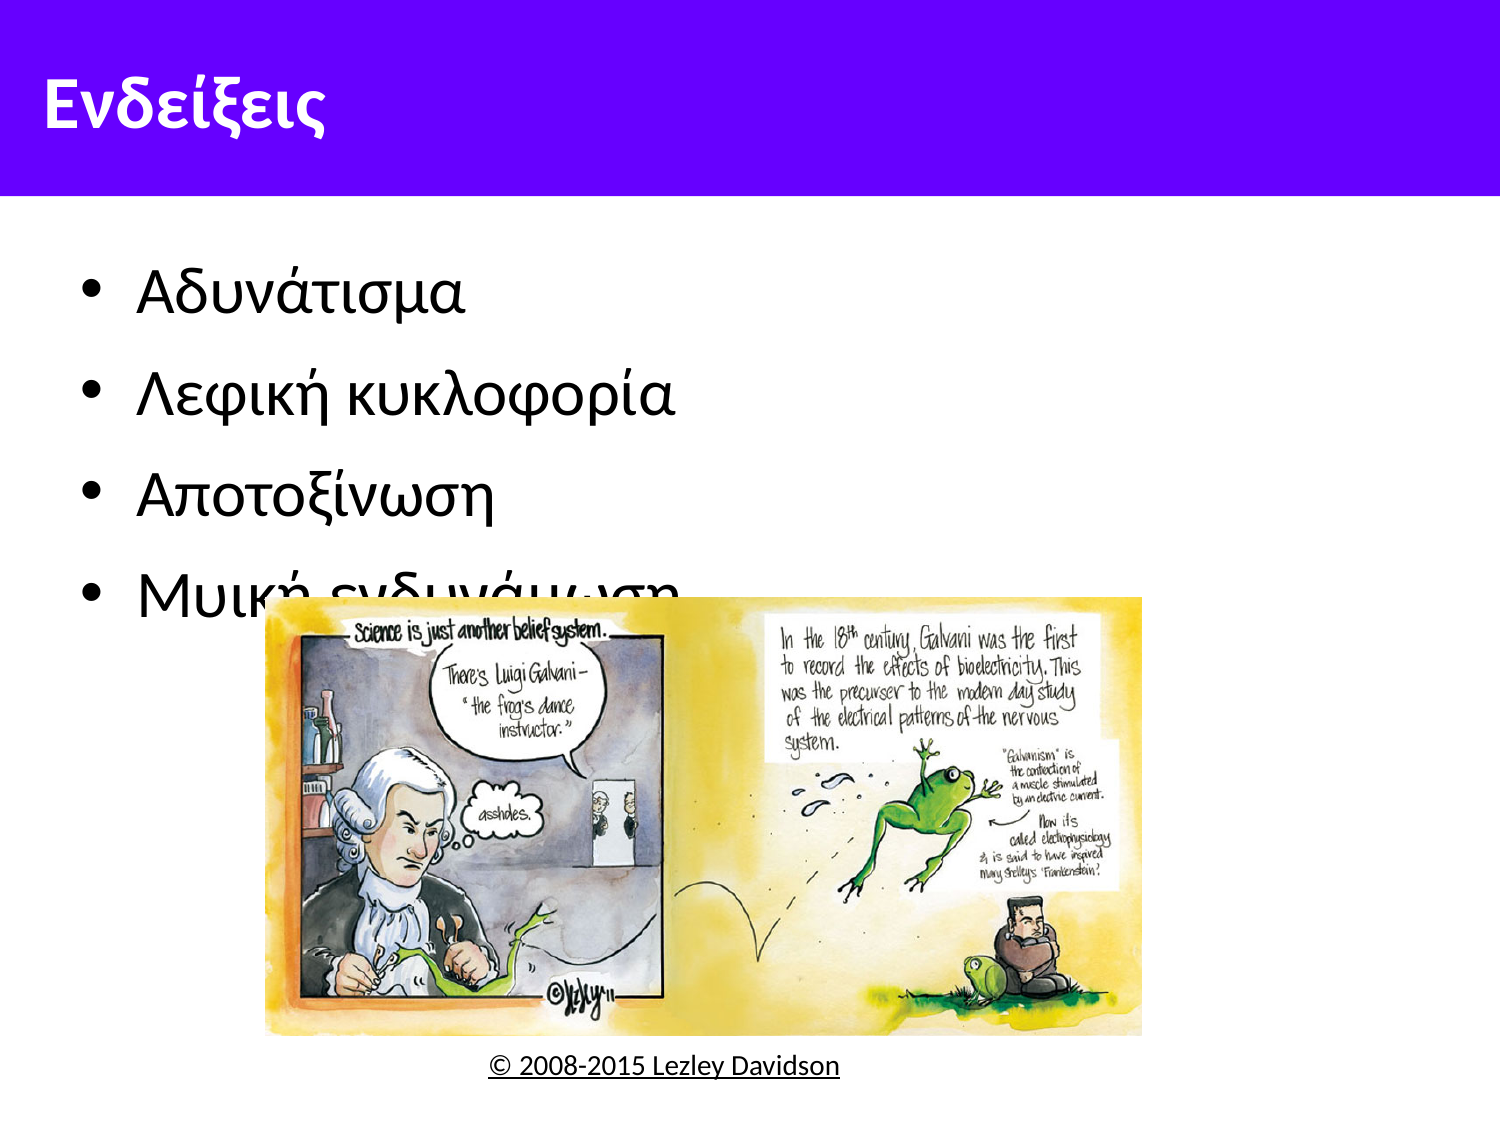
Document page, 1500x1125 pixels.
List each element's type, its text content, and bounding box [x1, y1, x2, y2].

list Αδυνάτισμα Λεφική κυκλοφορία Αποτοξίνωση Μυική ενδυνάμωση [64, 231, 1415, 975]
title Ενδείξεις [0, 0, 1500, 197]
text_box © 2008-2015 Lezley Davidson [473, 1044, 862, 1089]
picture [265, 597, 1142, 1037]
